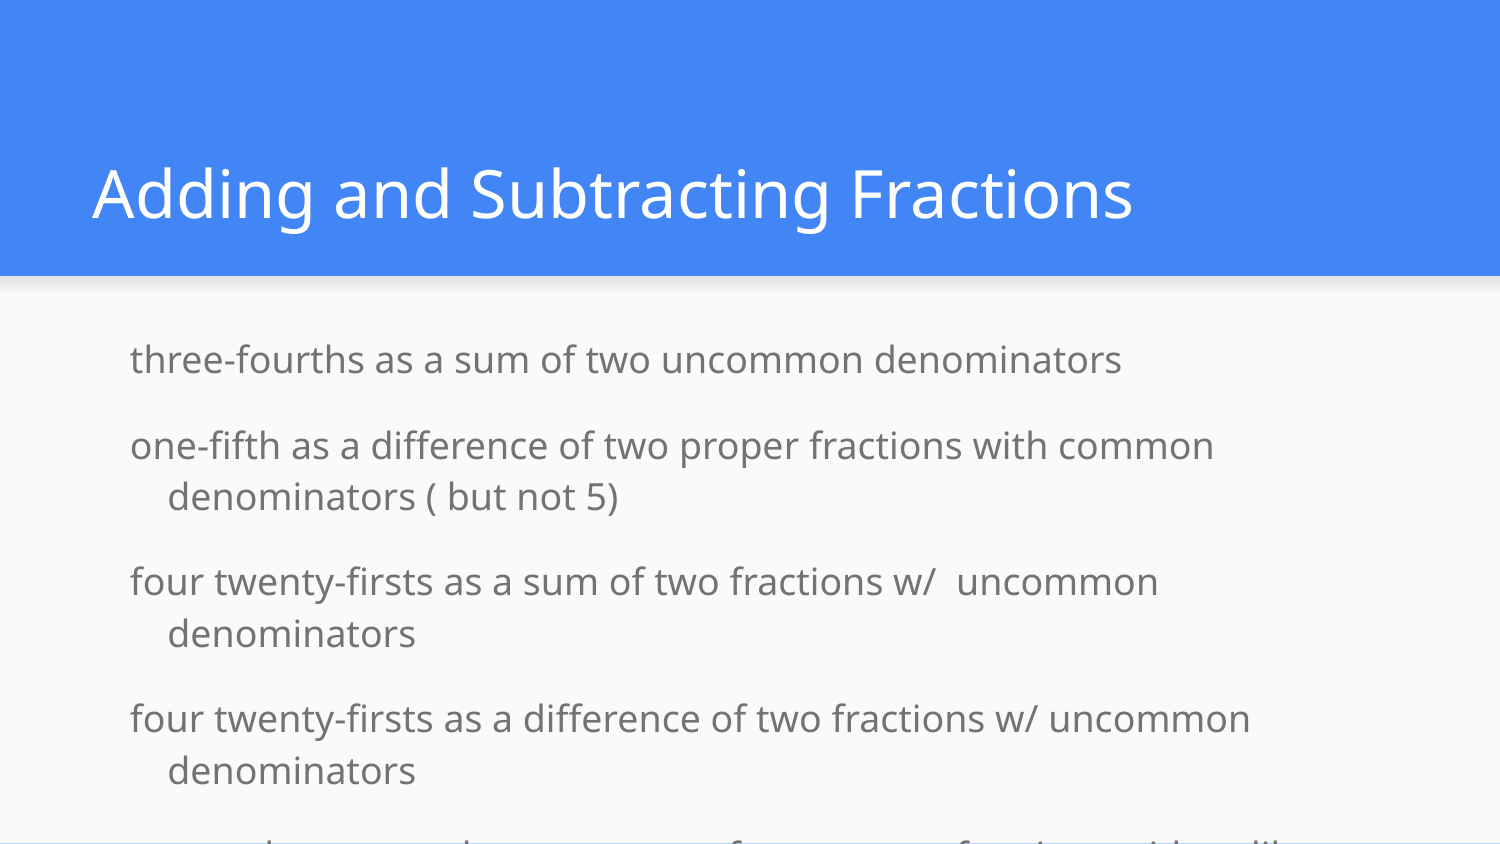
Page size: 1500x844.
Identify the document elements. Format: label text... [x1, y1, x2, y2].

list three-fourths as a sum of two uncommon denominators one-fifth as a difference of two proper fractions with common denominators ( but not 5) four twenty-firsts as a sum of two fractions w/ uncommon denominators four twenty-firsts as a difference of two fractions w/ uncommon denominators one and seven-twelves as a sum of two proper fractions with unlike denominators [77, 314, 1427, 760]
title Adding and Subtracting Fractions [77, 121, 1427, 248]
